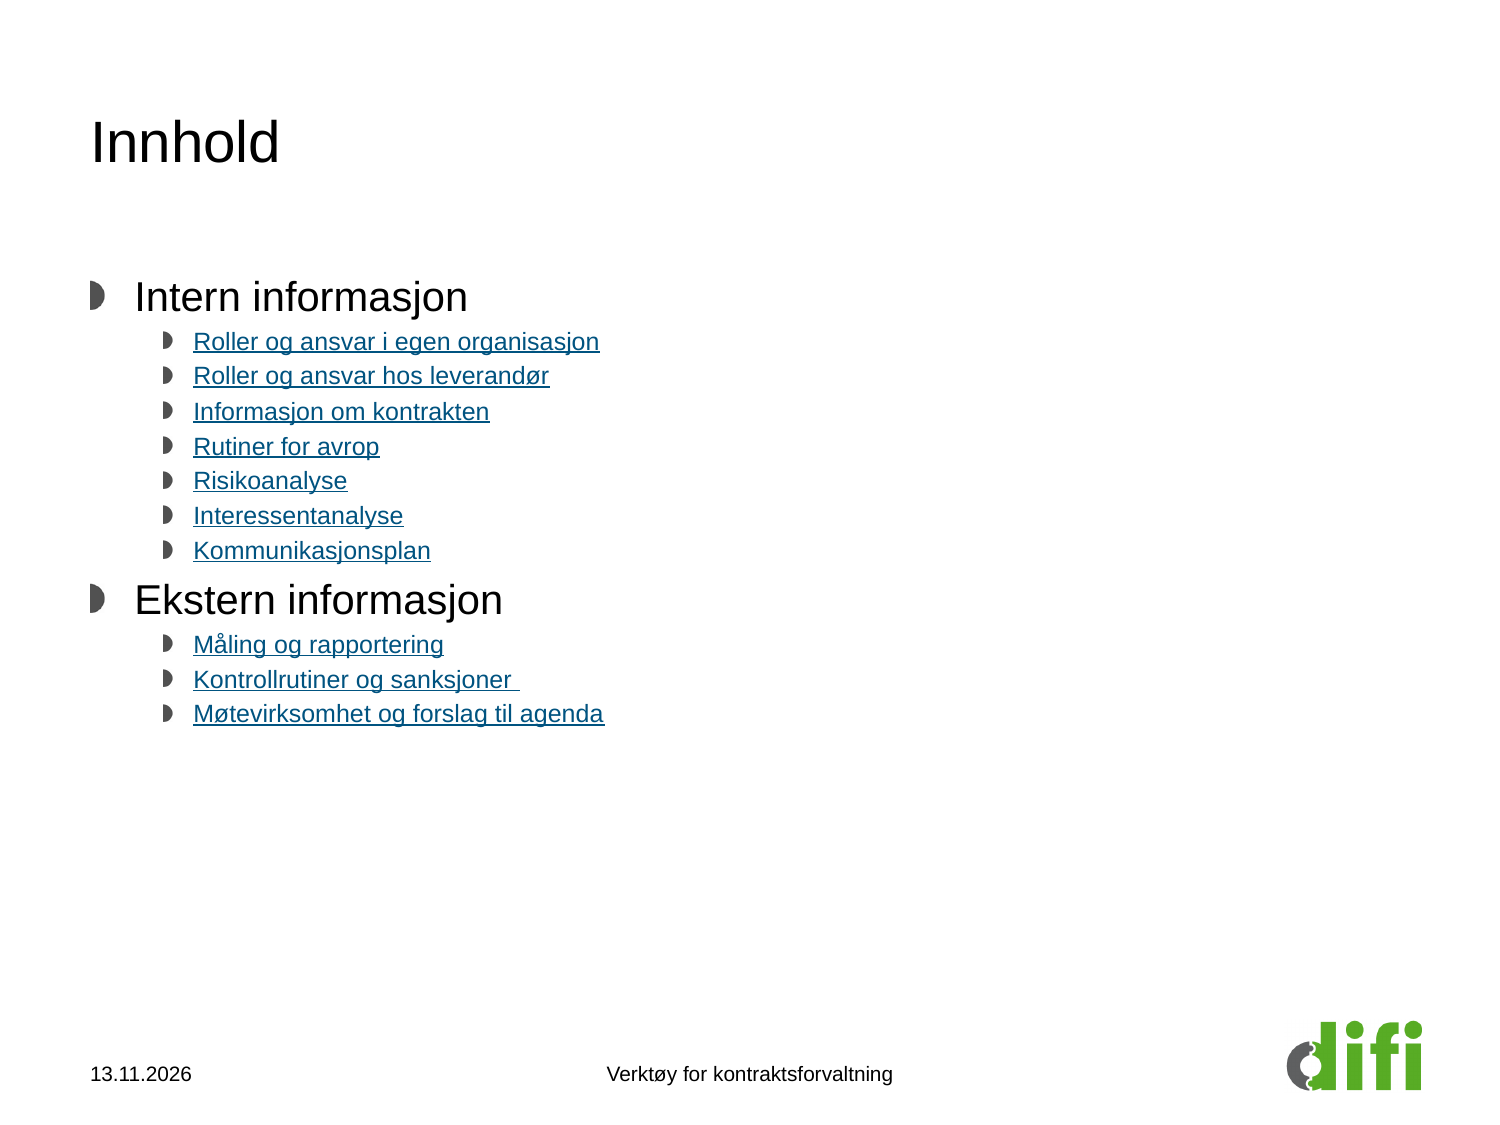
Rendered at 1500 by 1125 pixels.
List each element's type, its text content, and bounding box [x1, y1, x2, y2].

picture [163, 634, 173, 652]
picture [163, 540, 173, 559]
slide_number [75, 1042, 425, 1103]
picture [163, 471, 173, 489]
title Innhold [74, 44, 1426, 233]
picture [163, 704, 173, 722]
footer Verktøy for kontraktsforvaltning [512, 1042, 988, 1103]
list Intern informasjon Roller og ansvar i egen organisasjon Roller og ansvar hos leverandør Informasjon om kontrakten Rutiner for avrop Risikoanalyse Interessentanalyse Kommunikasjonsplan Ekstern informasjon Måling og rapportering Kontrollrutiner og sanksjoner Møtevirksomhet og forslag til agenda [74, 262, 1426, 1006]
picture [163, 505, 173, 524]
picture [163, 401, 173, 419]
picture [163, 331, 173, 349]
picture [1284, 1019, 1425, 1093]
picture [163, 436, 173, 454]
picture [90, 280, 105, 310]
picture [90, 583, 105, 613]
picture [163, 669, 173, 687]
picture [163, 366, 173, 384]
